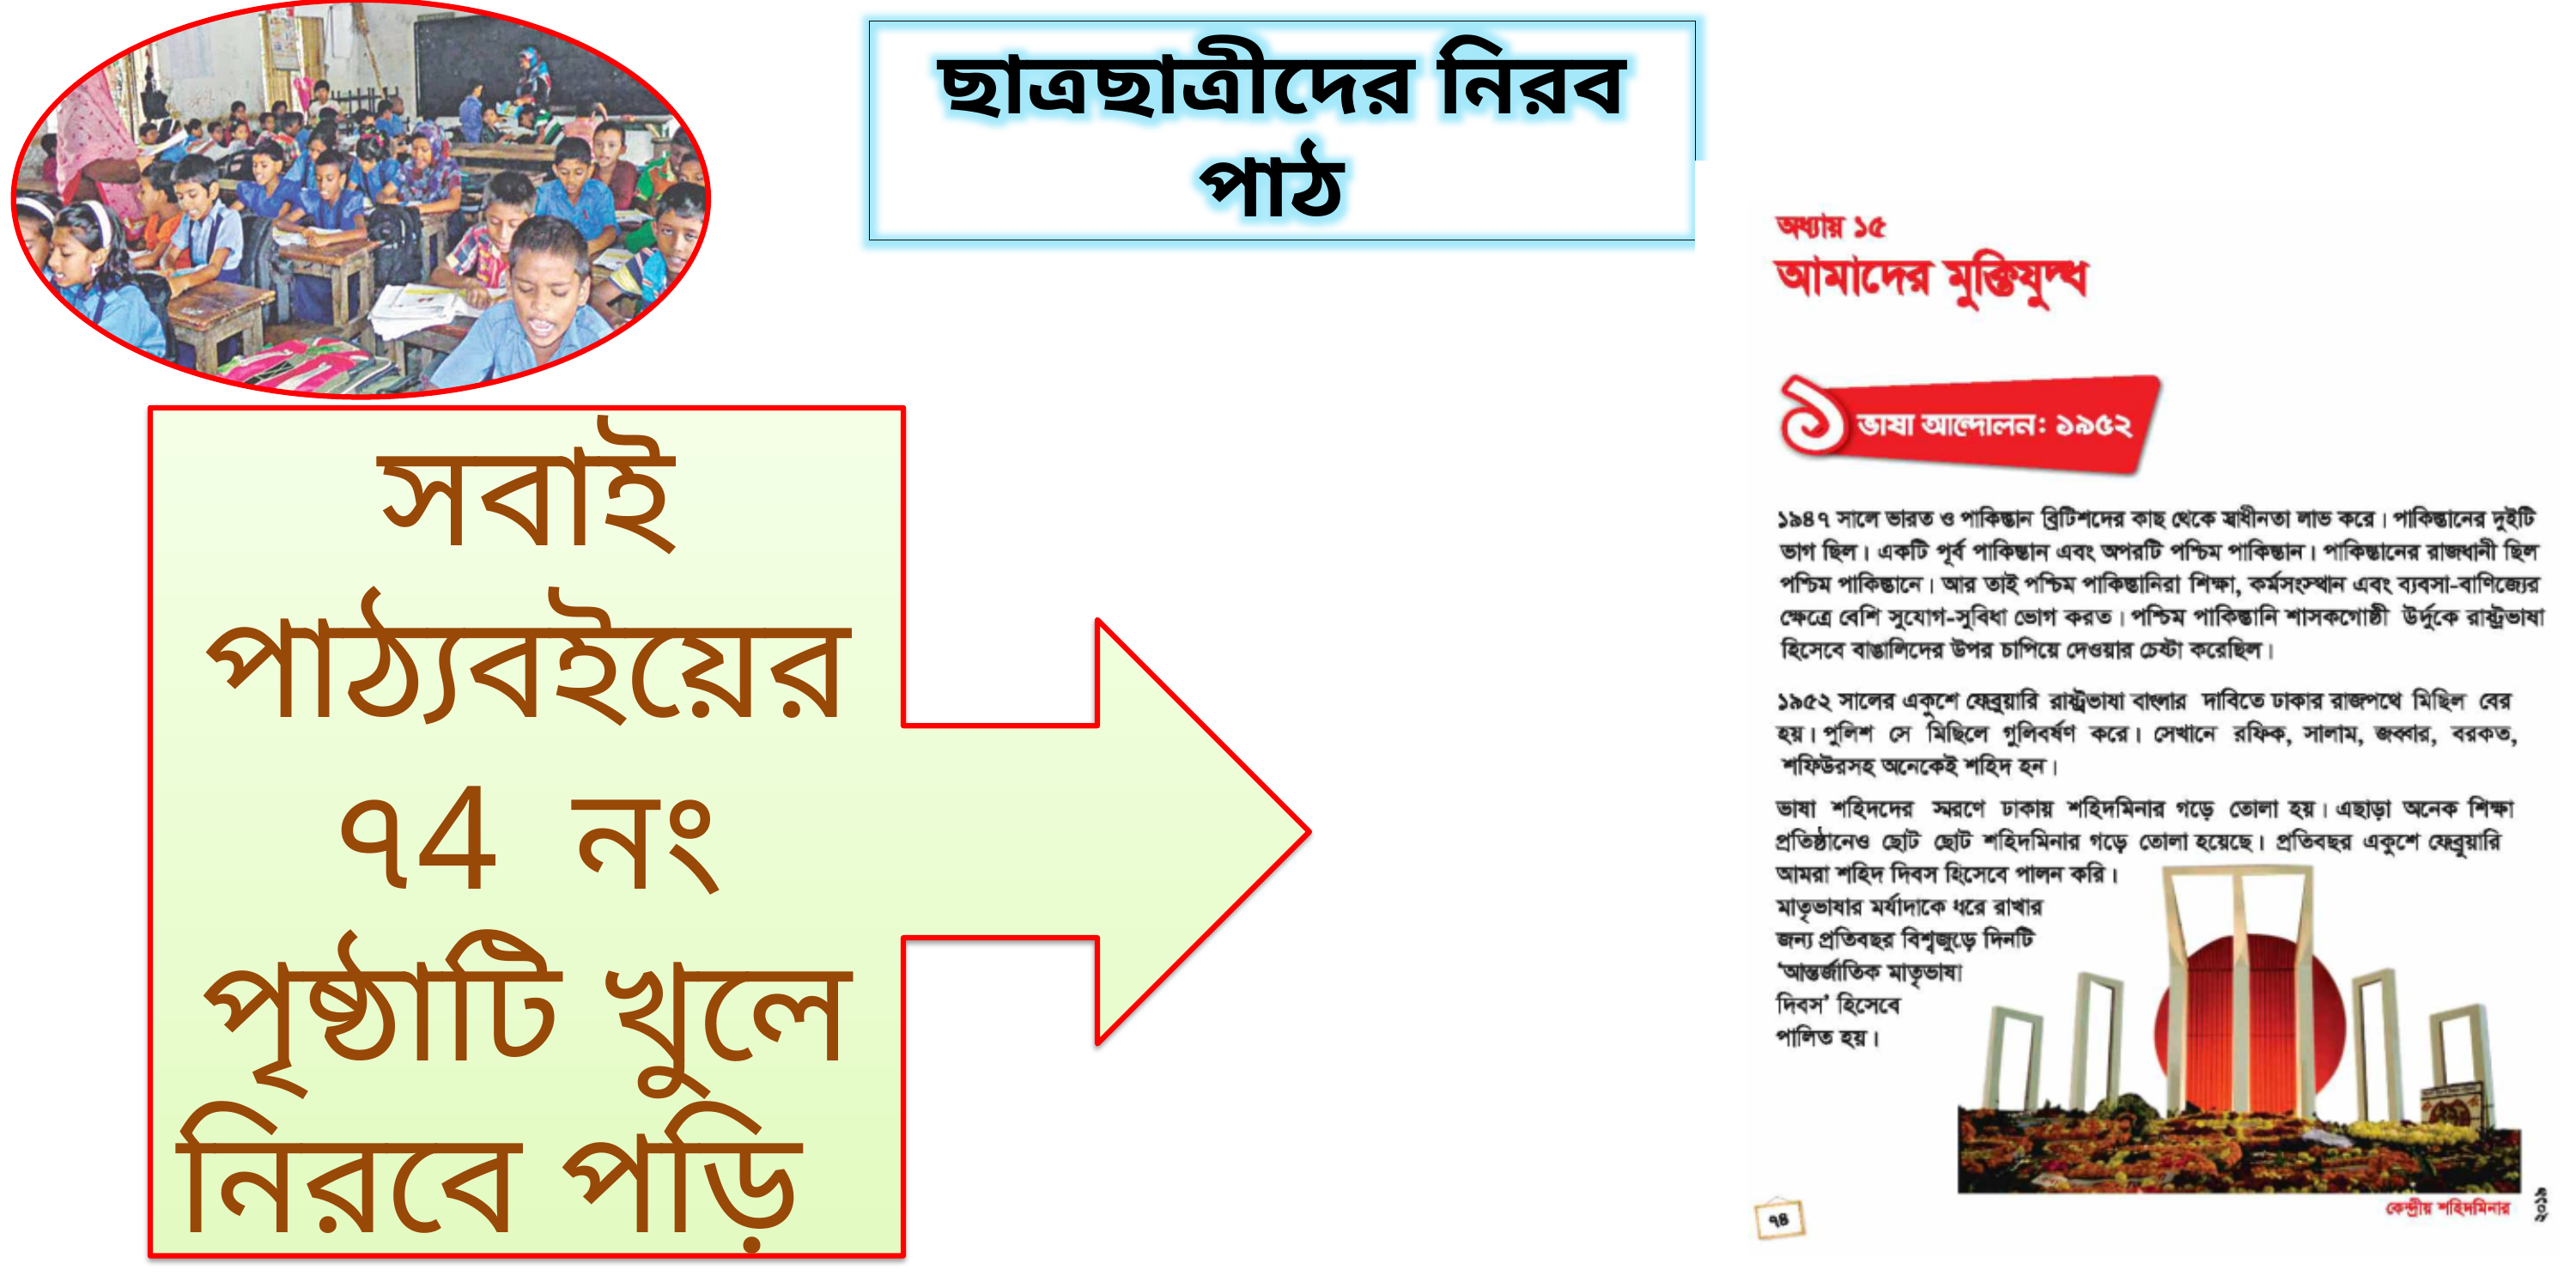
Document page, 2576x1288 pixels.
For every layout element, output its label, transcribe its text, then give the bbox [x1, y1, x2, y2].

picture [13, 0, 709, 398]
text_box সবাই পাঠ্যবইয়ের ৭4 নং পৃষ্ঠাটি খুলে নিরবে পড়ি [149, 407, 1310, 1257]
text_box ছাত্রছাত্রীদের নিরব পাঠ [869, 21, 1696, 240]
picture [1695, 161, 2576, 1267]
